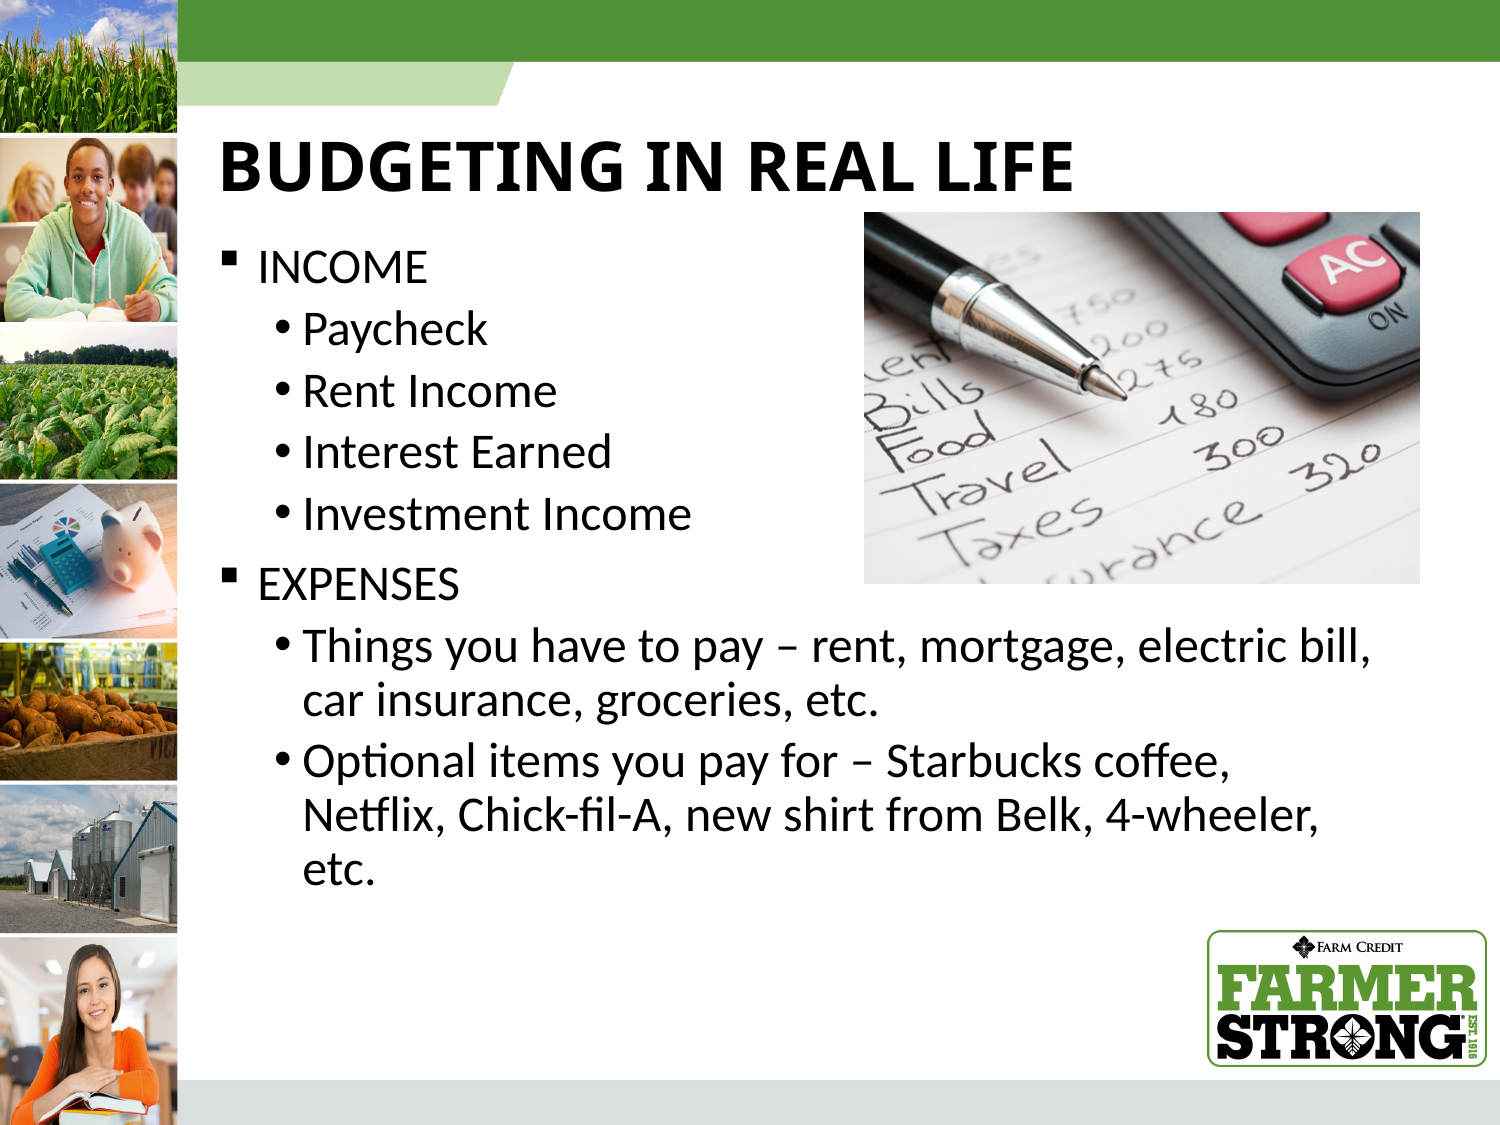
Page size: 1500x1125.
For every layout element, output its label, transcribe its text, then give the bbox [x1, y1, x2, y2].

picture [0, 0, 1500, 1125]
title BUDGETING IN REAL LIFE [203, 124, 1397, 213]
list INCOME Paycheck Rent Income Interest Earned Investment Income EXPENSES Things you have to pay – rent, mortgage, electric bill, car insurance, groceries, etc. Optional items you pay for – Starbucks coffee, Netflix, Chick-fil-A, new shirt from Belk, 4-wheeler, etc. [203, 233, 1397, 1014]
